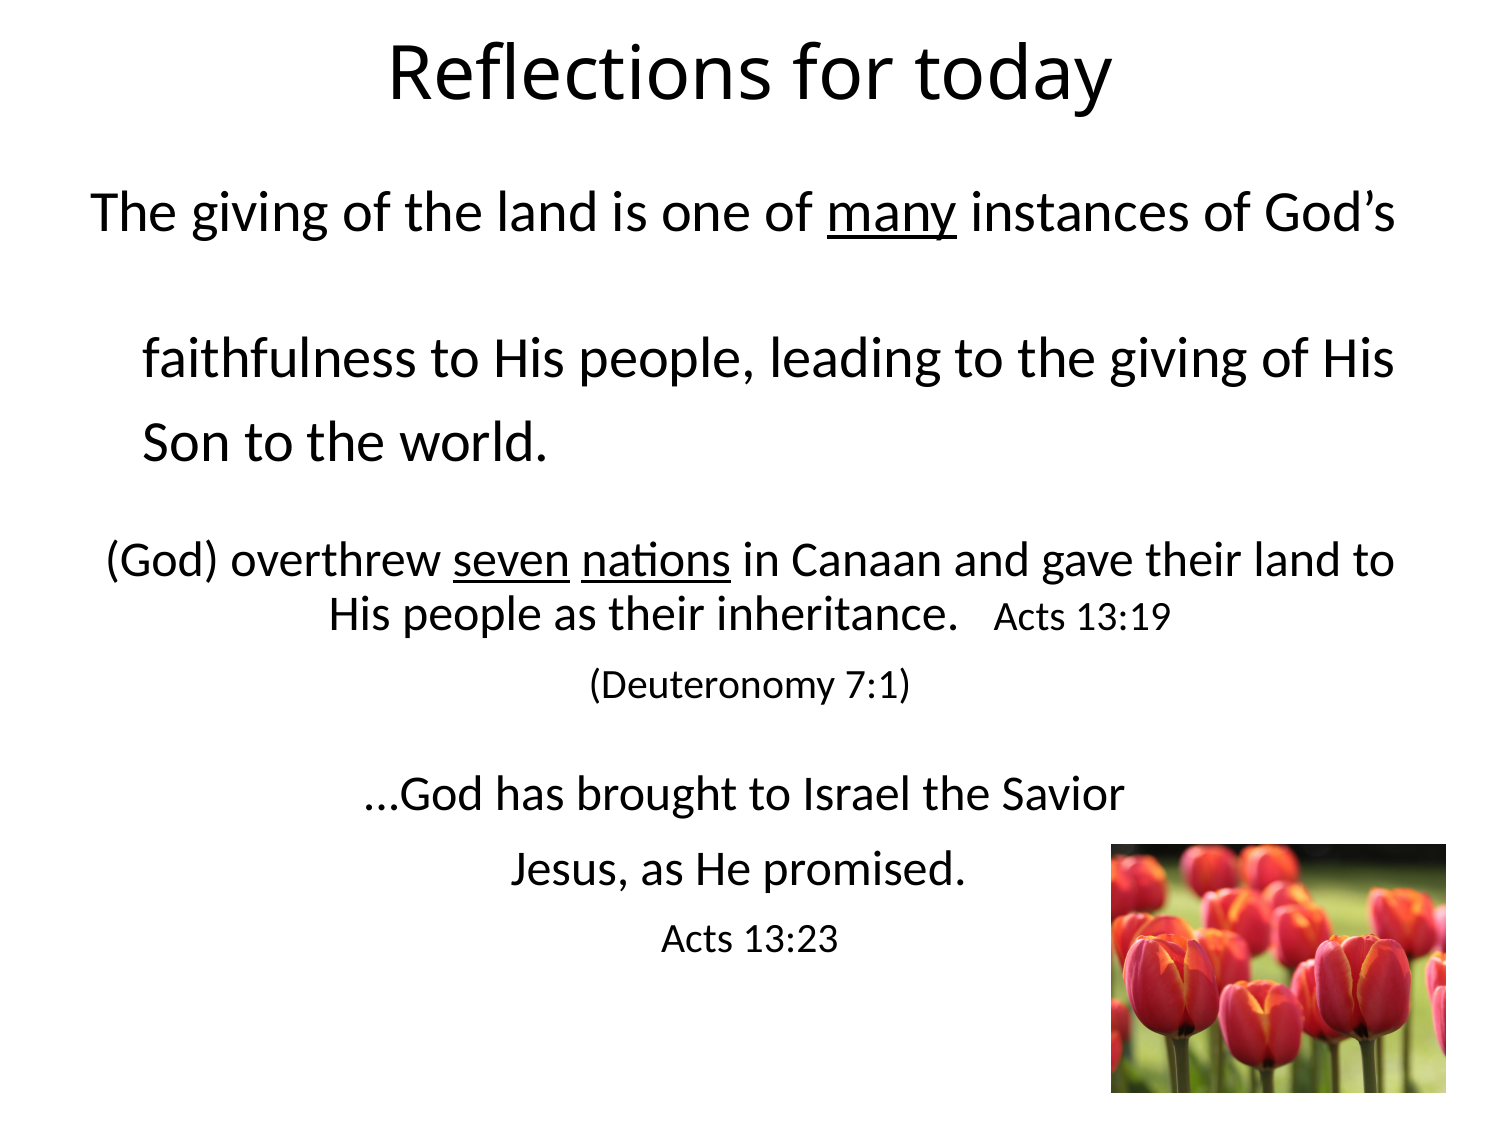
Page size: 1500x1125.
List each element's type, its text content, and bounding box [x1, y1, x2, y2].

list The giving of the land is one of many instances of God’s faithfulness to His people, leading to the giving of His Son to the world. (God) overthrew seven nations in Canaan and gave their land to His people as their inheritance. Acts 13:19 (Deuteronomy 7:1) ...God has brought to Israel the Savior Jesus, as He promised. Acts 13:23 [75, 173, 1425, 1086]
title Reflections for today [75, 0, 1425, 169]
picture [1111, 844, 1446, 1093]
